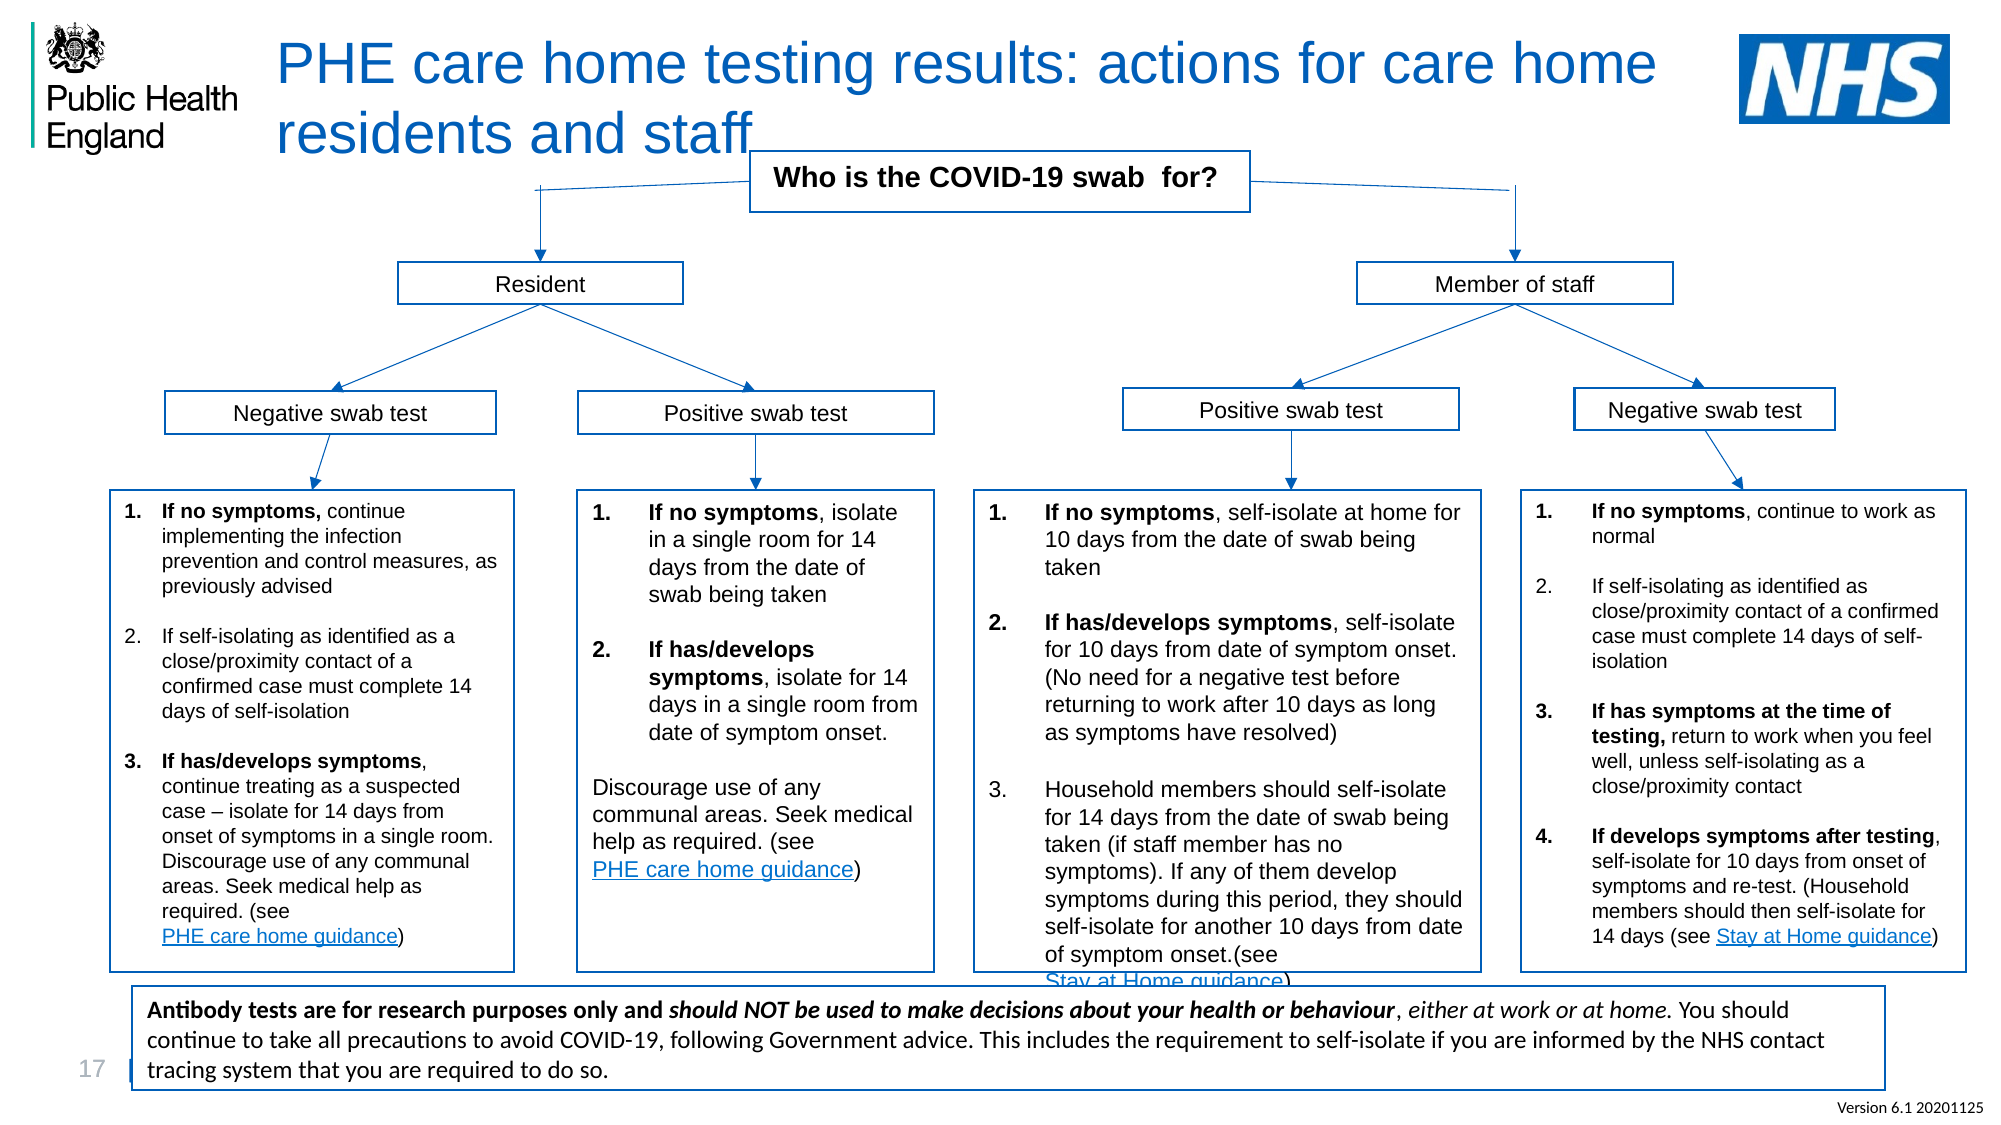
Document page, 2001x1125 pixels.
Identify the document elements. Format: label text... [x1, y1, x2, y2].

text_box If no symptoms, isolate in a single room for 14 days from the date of swab being taken If has/develops symptoms, isolate for 14 days in a single room from date of symptom onset. Discourage use of any communal areas. Seek medical help as required. (see PHE care home guidance) [576, 489, 935, 973]
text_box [312, 434, 331, 491]
picture [31, 22, 237, 155]
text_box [1249, 181, 1510, 191]
text_box If no symptoms, continue to work as normal If self-isolating as identified as close/proximity contact of a confirmed case must complete 14 days of self-isolation If has symptoms at the time of testing, return to work when you feel well, unless self-isolating as a close/proximity contact If develops symptoms after testing, self-isolate for 10 days from onset of symptoms and re-test. (Household members should then self-isolate for 14 days (see Stay at Home guidance) [1520, 489, 1967, 973]
text_box If no symptoms, continue implementing the infection prevention and control measures, as previously advised If self-isolating as identified as a close/proximity contact of a confirmed case must complete 14 days of self-isolation If has/develops symptoms, continue treating as a suspected case – isolate for 14 days from onset of symptoms in a single room. Discourage use of any communal areas. Seek medical help as required. (see PHE care home guidance) [109, 489, 515, 973]
text_box Member of staff [1356, 261, 1674, 305]
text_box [1515, 305, 1705, 388]
text_box Version 6.1 20201125 [1822, 1089, 2000, 1125]
text_box Positive swab test [1122, 387, 1460, 431]
text_box Antibody tests are for research purposes only and should NOT be used to make decisions about your health or behaviour, either at work or at home. You should continue to take all precautions to avoid COVID-19, following Government advice. This includes the requirement to self-isolate if you are informed by the NHS contact tracing system that you are required to do so. [131, 985, 1886, 1091]
text_box Negative swab test [1573, 387, 1836, 431]
text_box Who is the COVID-19 swab for? [749, 173, 1251, 213]
text_box Positive swab test [577, 390, 935, 435]
text_box If no symptoms, self-isolate at home for 10 days from the date of swab being taken If has/develops symptoms, self-isolate for 10 days from date of symptom onset. (No need for a negative test before returning to work after 10 days as long as symptoms have resolved) Household members should self-isolate for 14 days from the date of swab being taken (if staff member has no symptoms). If any of them develop symptoms during this period, they should self-isolate for another 10 days from date of symptom onset.(see Stay at Home guidance) [973, 489, 1482, 973]
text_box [534, 181, 750, 191]
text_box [540, 305, 756, 392]
text_box Negative swab test [164, 390, 497, 435]
picture [1739, 34, 1950, 124]
text_box Resident [397, 261, 684, 305]
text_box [1291, 305, 1516, 389]
text_box PHE care home testing results: actions for care home residents and staff [261, 17, 1686, 173]
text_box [1704, 431, 1744, 491]
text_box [330, 305, 540, 392]
